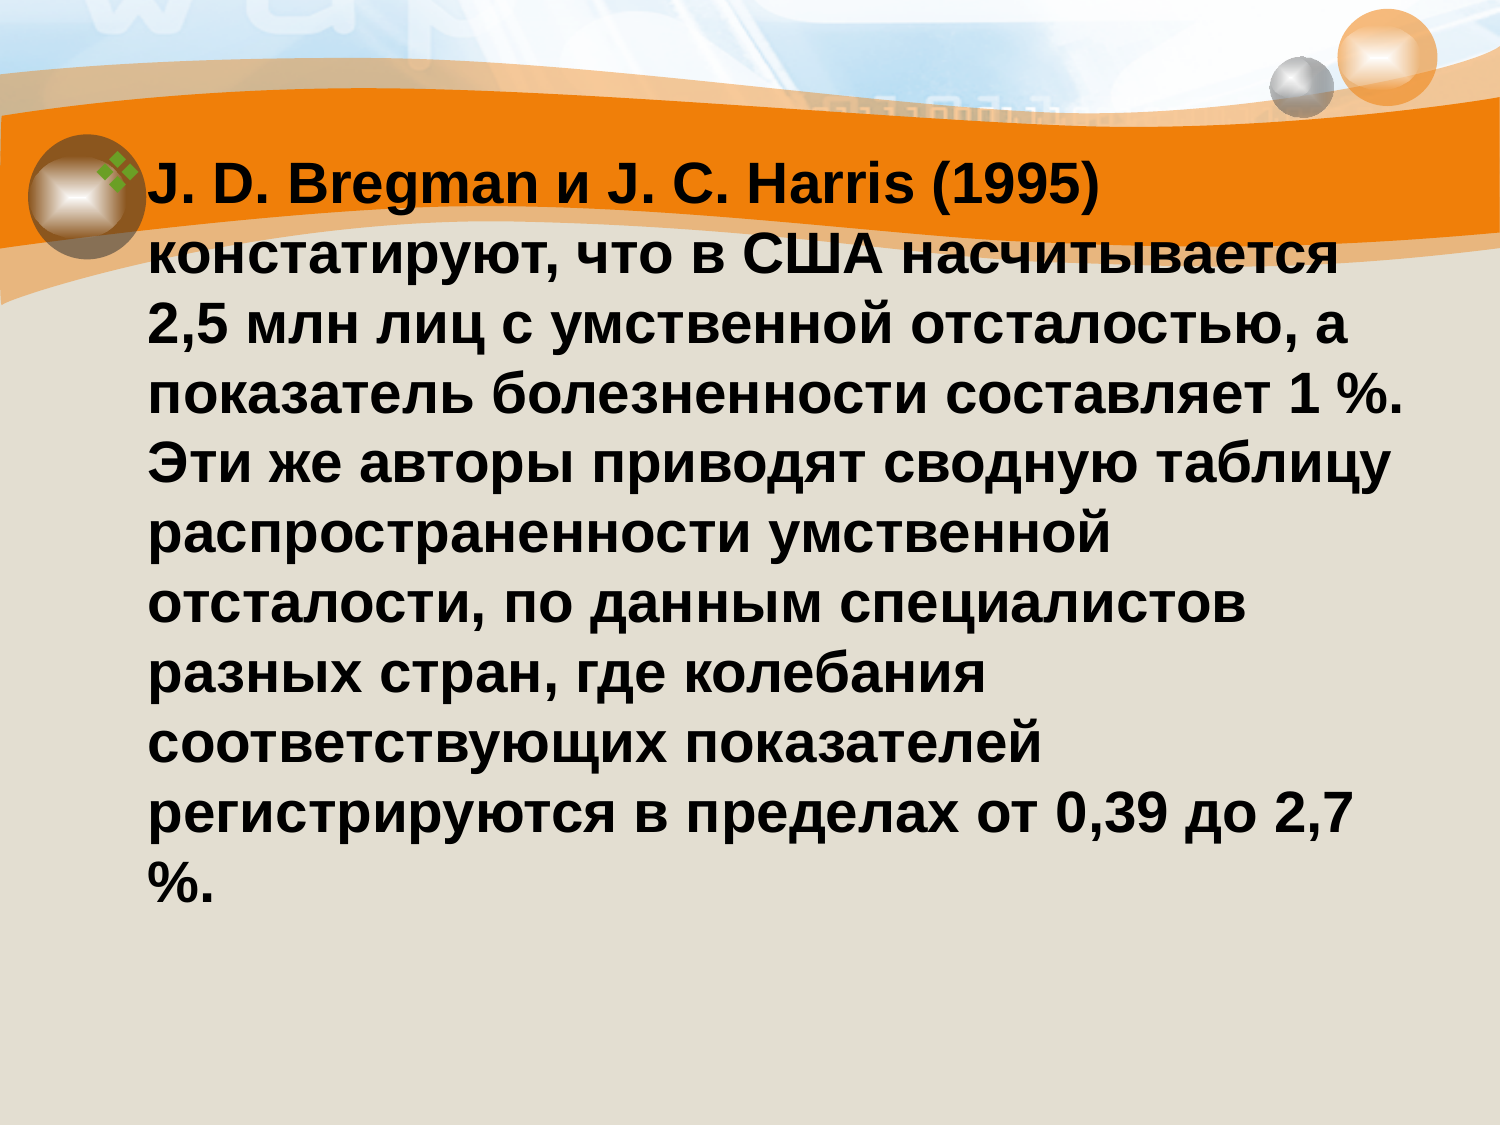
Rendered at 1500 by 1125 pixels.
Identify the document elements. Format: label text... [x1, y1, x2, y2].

list J. D. Bregman и J. C. Harris (1995) констатируют, что в США насчитывается 2,5 млн лиц с умственной отсталостью, а показатель болезненности составляет 1 %. Эти же авторы приводят сводную таблицу распространенности умственной отсталости, по данным специалистов разных стран, где колебания соответствующих показателей регистрируются в пределах от 0,39 до 2,7 %. [76, 136, 1426, 1038]
picture [0, 0, 1500, 113]
